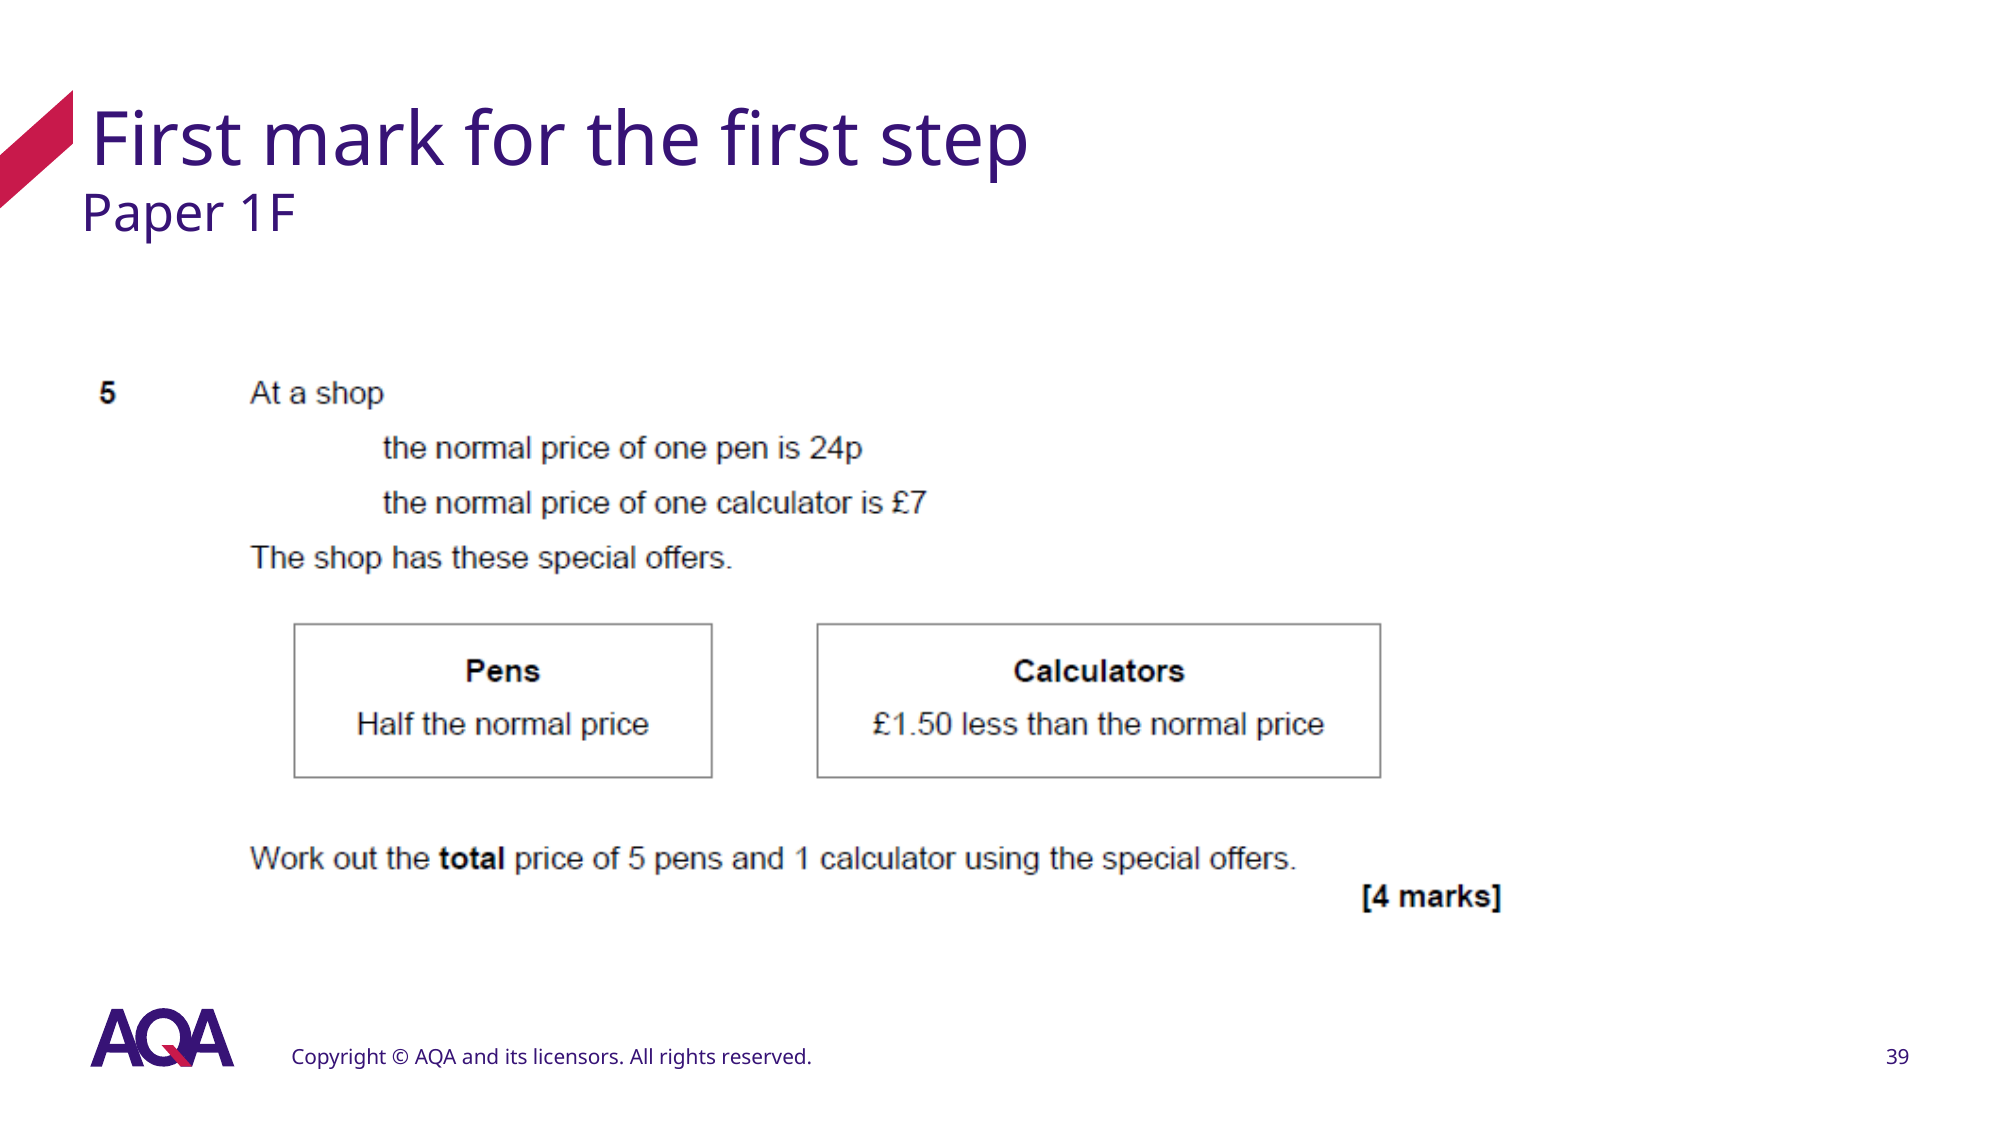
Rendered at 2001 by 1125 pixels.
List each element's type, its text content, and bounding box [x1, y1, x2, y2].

slide_number 39 [1769, 1012, 1910, 1072]
title First mark for the first step [90, 90, 1910, 276]
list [90, 321, 1512, 932]
text_box Paper 1F [66, 171, 311, 249]
footer Copyright © AQA and its licensors. All rights reserved. [291, 1012, 1480, 1072]
